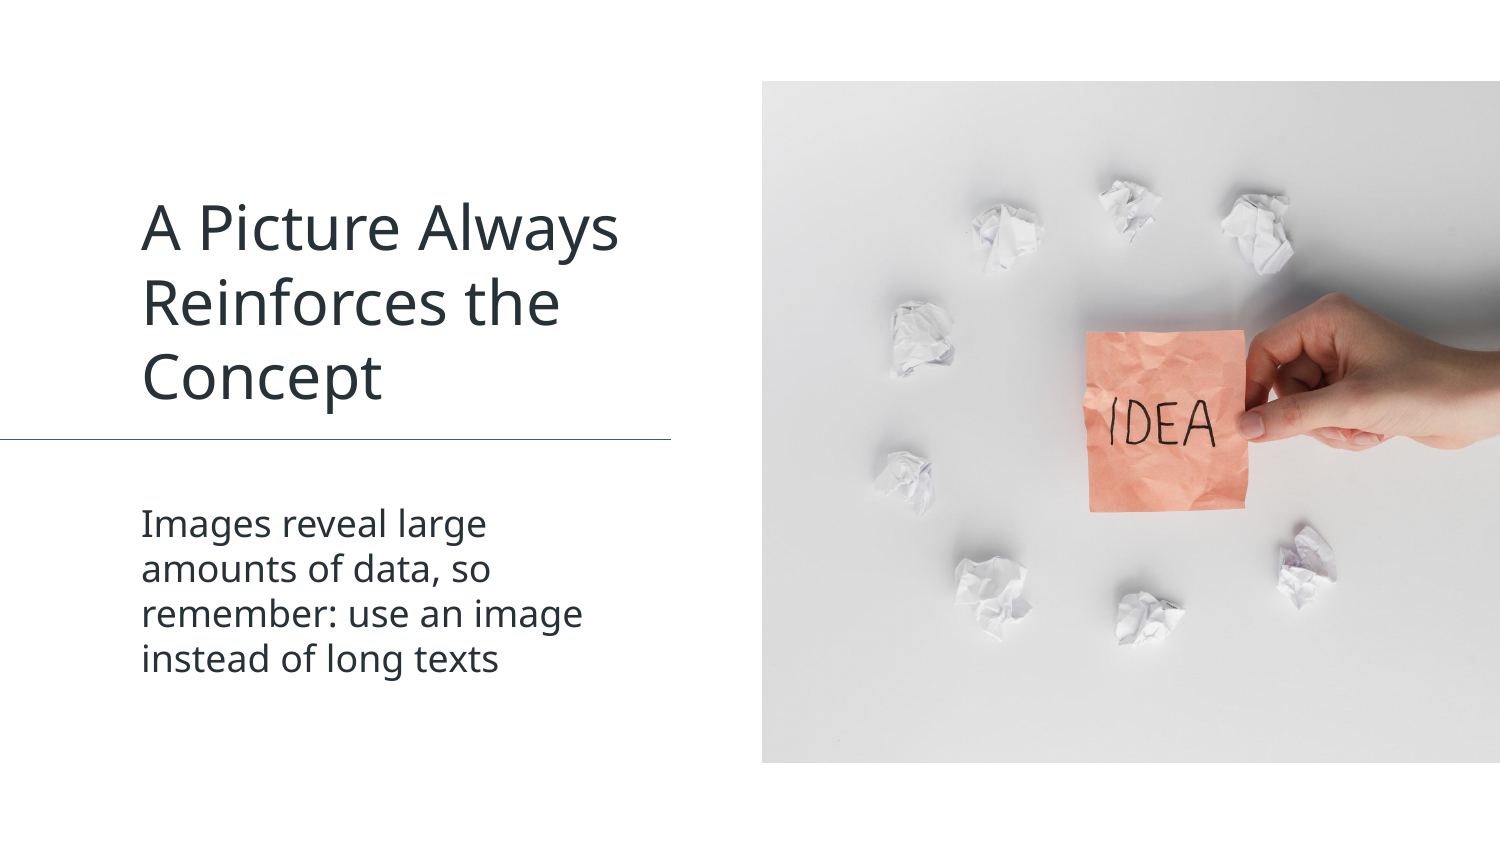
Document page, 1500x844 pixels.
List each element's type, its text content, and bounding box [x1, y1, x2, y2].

list Images reveal large amounts of data, so remember: use an image instead of long texts [126, 484, 602, 793]
title A Picture Always Reinforces the Concept [126, 303, 661, 428]
picture [761, 80, 1500, 763]
